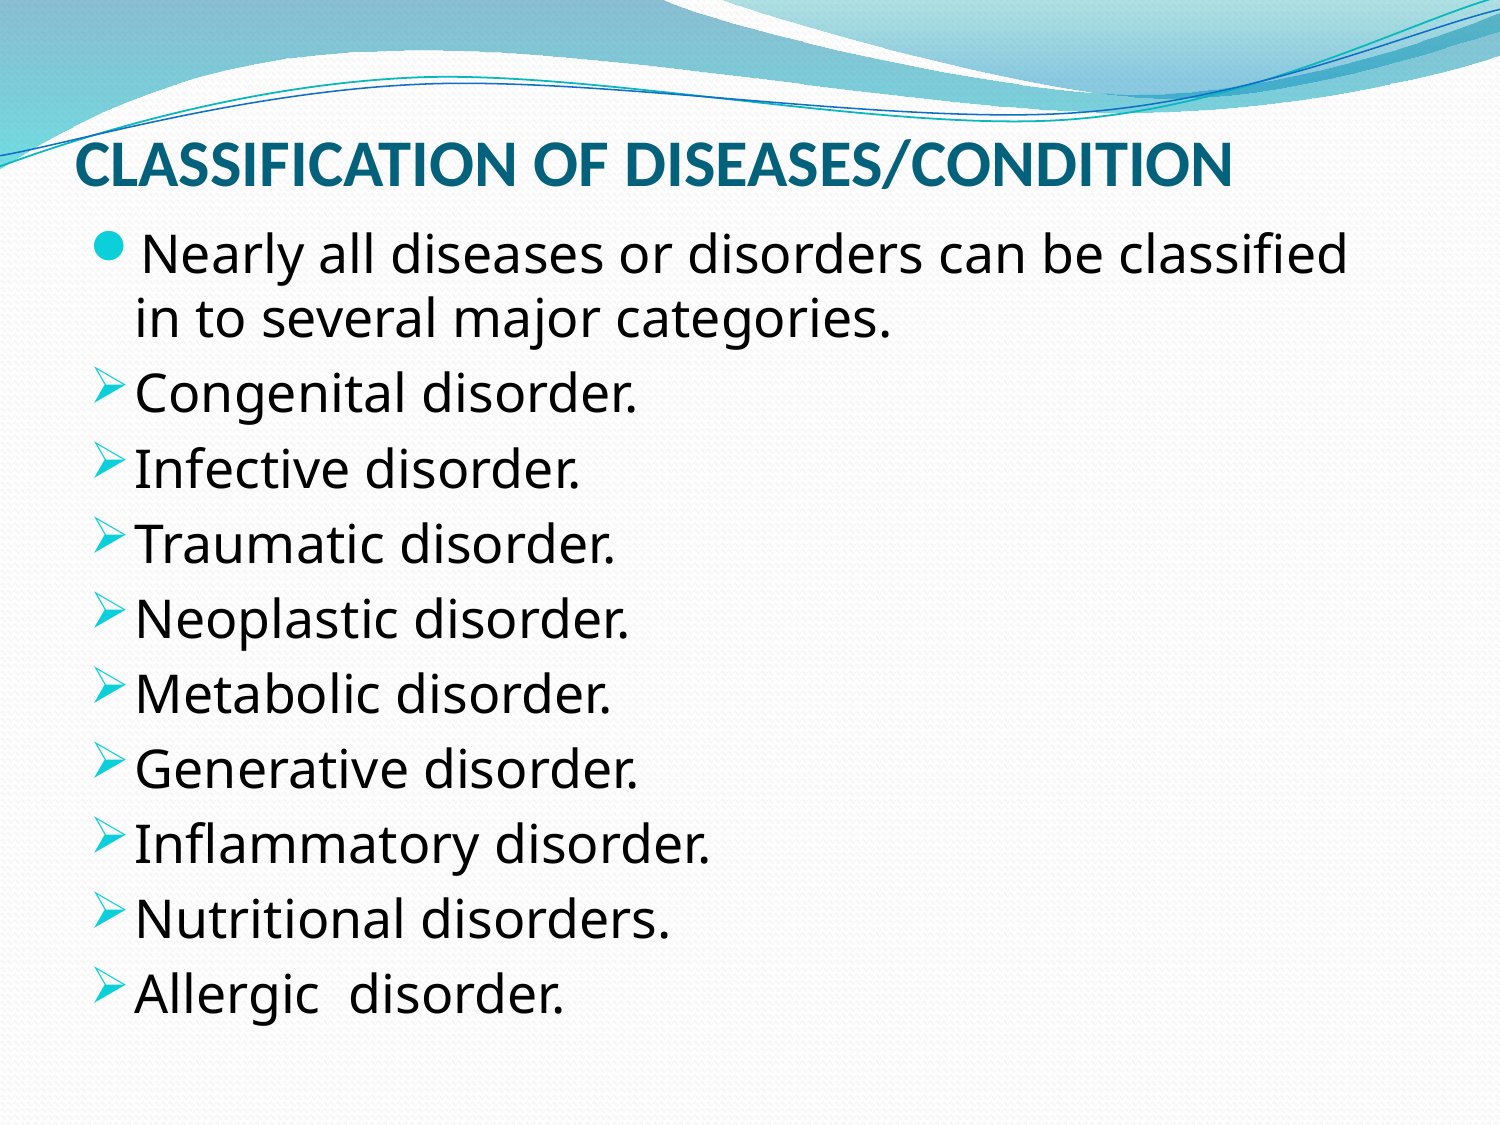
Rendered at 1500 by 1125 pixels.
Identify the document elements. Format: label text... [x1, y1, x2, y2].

list Nearly all diseases or disorders can be classified in to several major categories. Congenital disorder. Infective disorder. Traumatic disorder. Neoplastic disorder. Metabolic disorder. Generative disorder. Inflammatory disorder. Nutritional disorders. Allergic disorder. [75, 212, 1425, 1038]
title CLASSIFICATION OF DISEASES/CONDITION [75, 62, 1425, 200]
